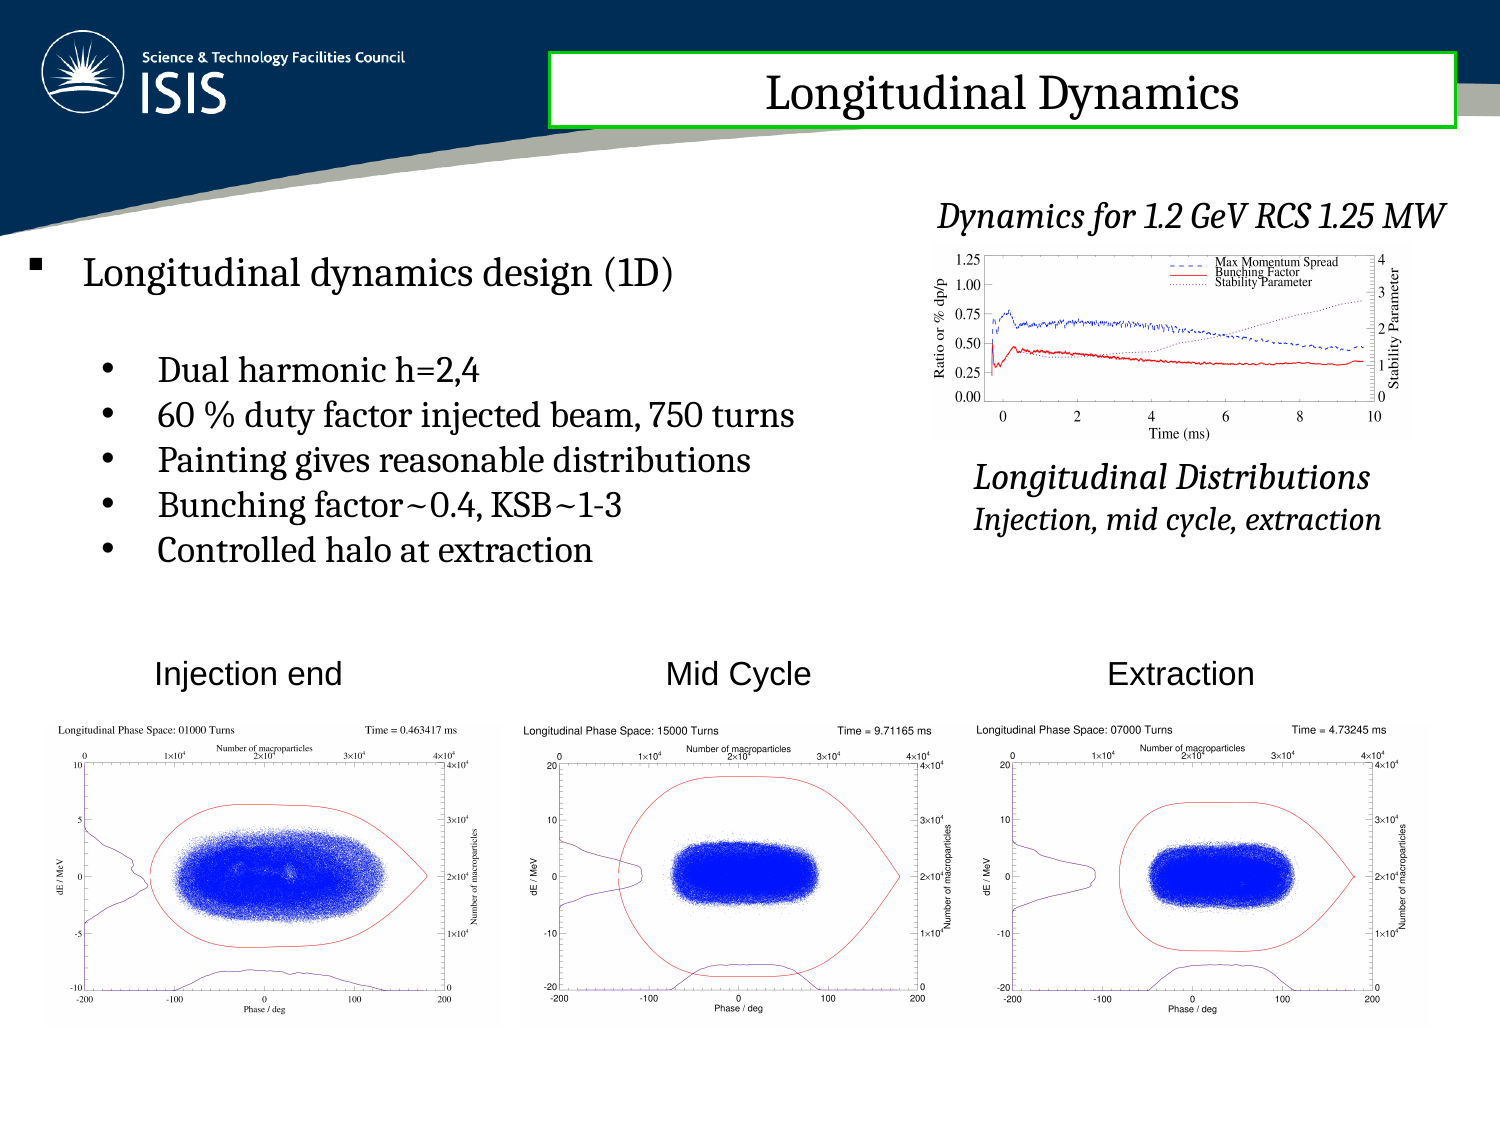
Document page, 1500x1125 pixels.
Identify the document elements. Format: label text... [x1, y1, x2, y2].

text_box Injection end Mid Cycle Extraction [139, 645, 1273, 700]
text_box Longitudinal dynamics design (1D) Dual harmonic h=2,4 60 % duty factor injected beam, 750 turns Painting gives reasonable distributions Bunching factor~0.4, KSB~1-3 Controlled halo at extraction [11, 237, 1471, 578]
text_box Longitudinal Distributions Injection, mid cycle, extraction [958, 450, 1398, 544]
picture [46, 725, 503, 1030]
picture [0, 0, 1500, 302]
picture [931, 243, 1412, 442]
text_box Longitudinal Dynamics [549, 52, 1456, 128]
text_box Dynamics for 1.2 GeV RCS 1.25 MW [922, 183, 1461, 244]
picture [521, 725, 1431, 1030]
